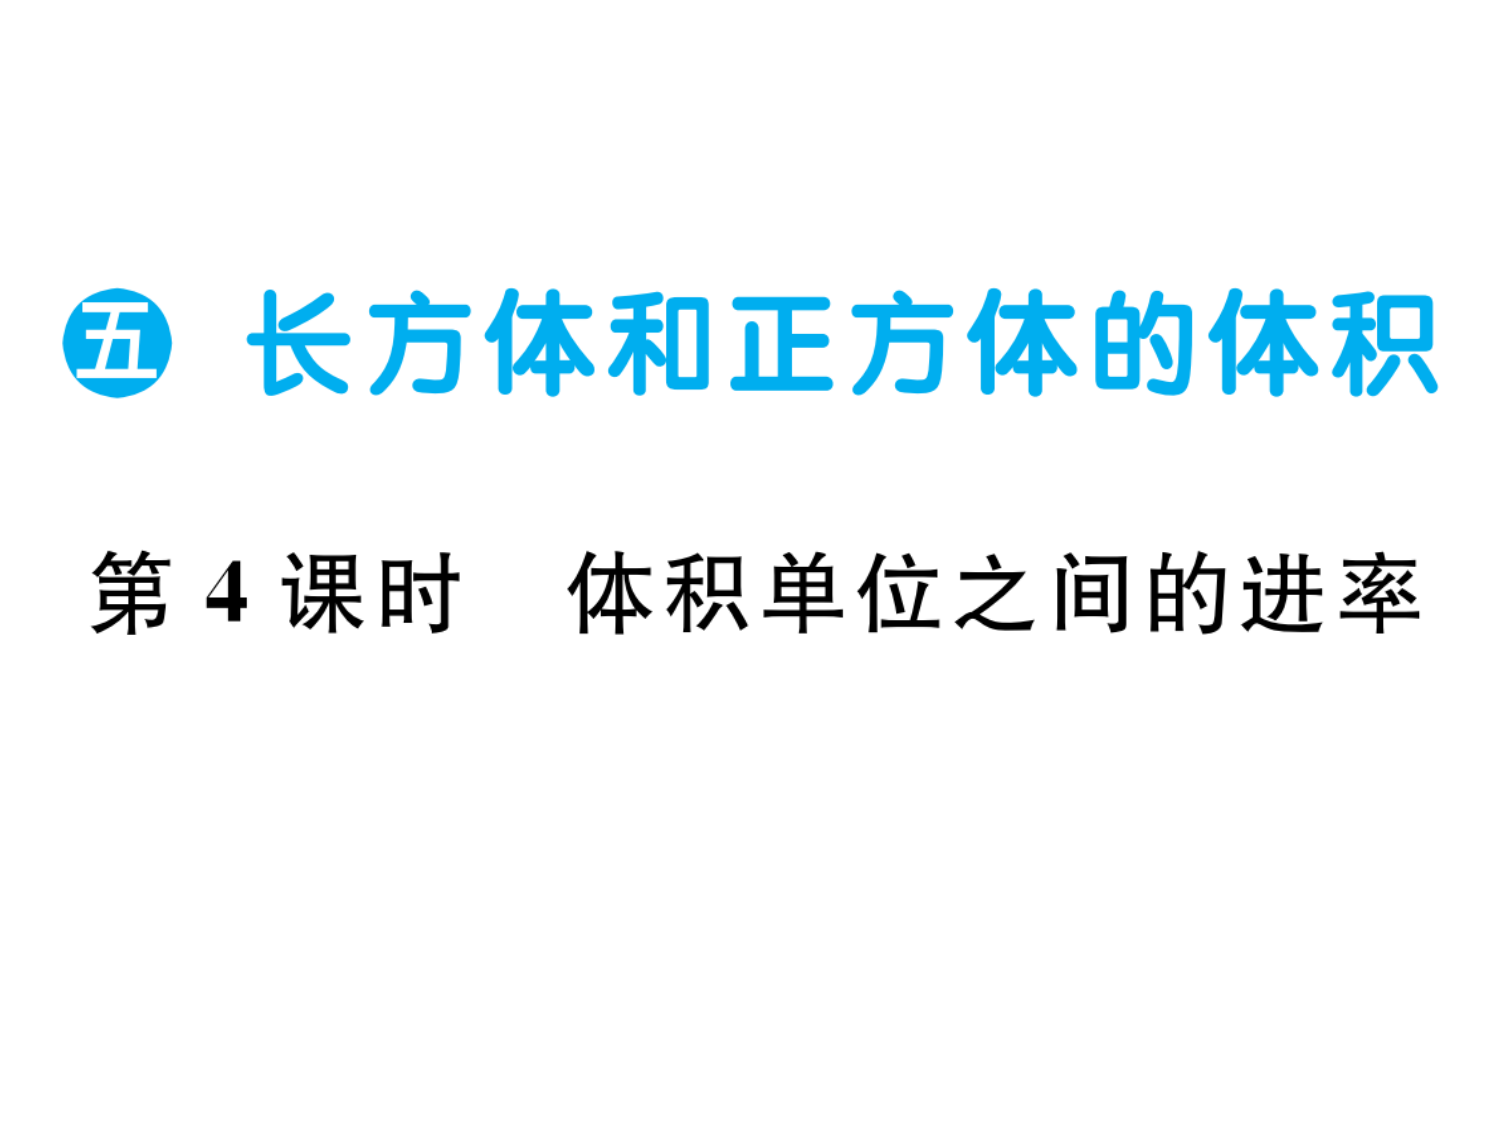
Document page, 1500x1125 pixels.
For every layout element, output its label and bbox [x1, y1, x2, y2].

picture [41, 267, 1459, 420]
picture [70, 515, 1430, 655]
